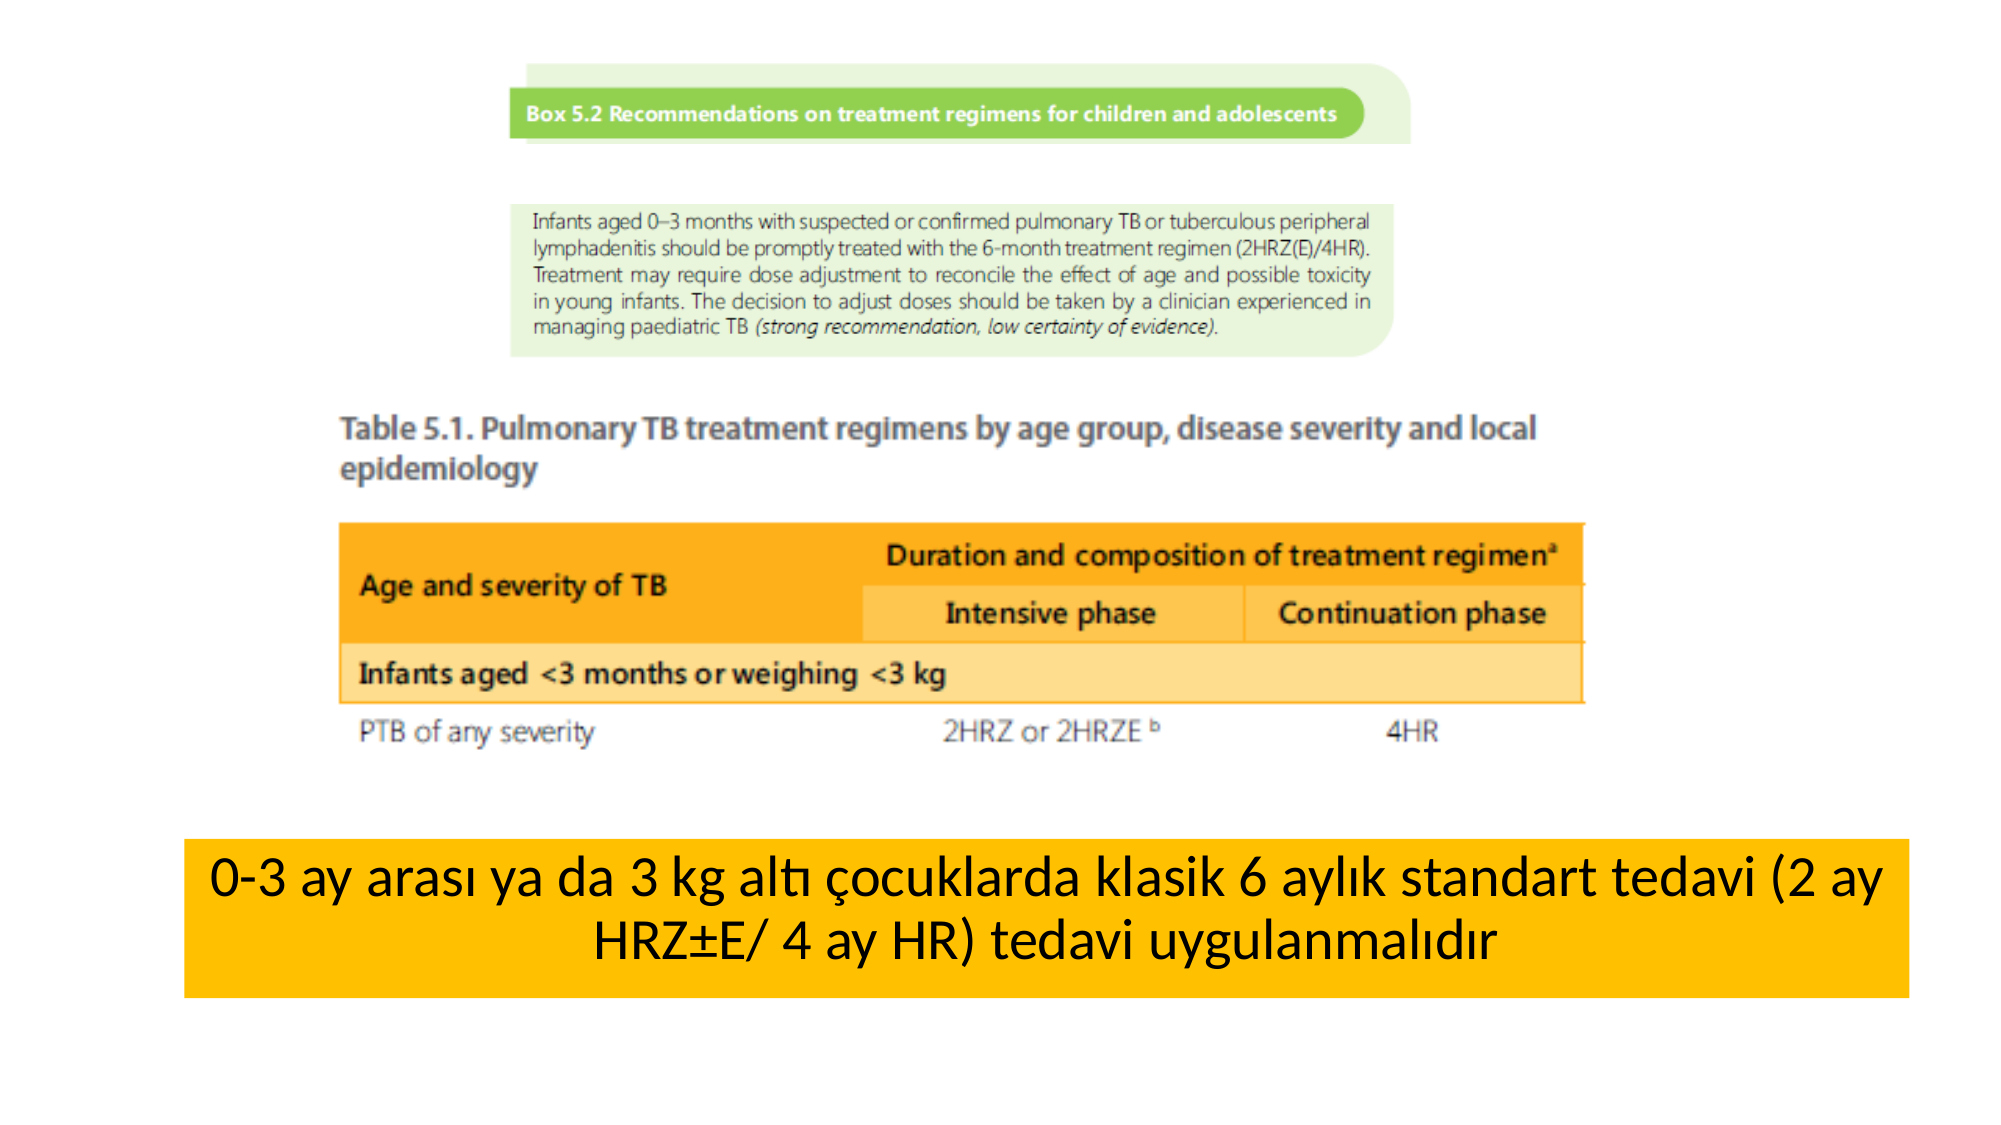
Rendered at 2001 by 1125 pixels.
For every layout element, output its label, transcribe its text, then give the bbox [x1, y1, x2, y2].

picture [302, 400, 1672, 756]
picture [485, 204, 1411, 370]
picture [501, 48, 1428, 144]
list 0-3 ay arası ya da 3 kg altı çocuklarda klasik 6 aylık standart tedavi (2 ay HRZ±E/ 4 ay HR) tedavi uygulanmalıdır [184, 838, 1910, 999]
